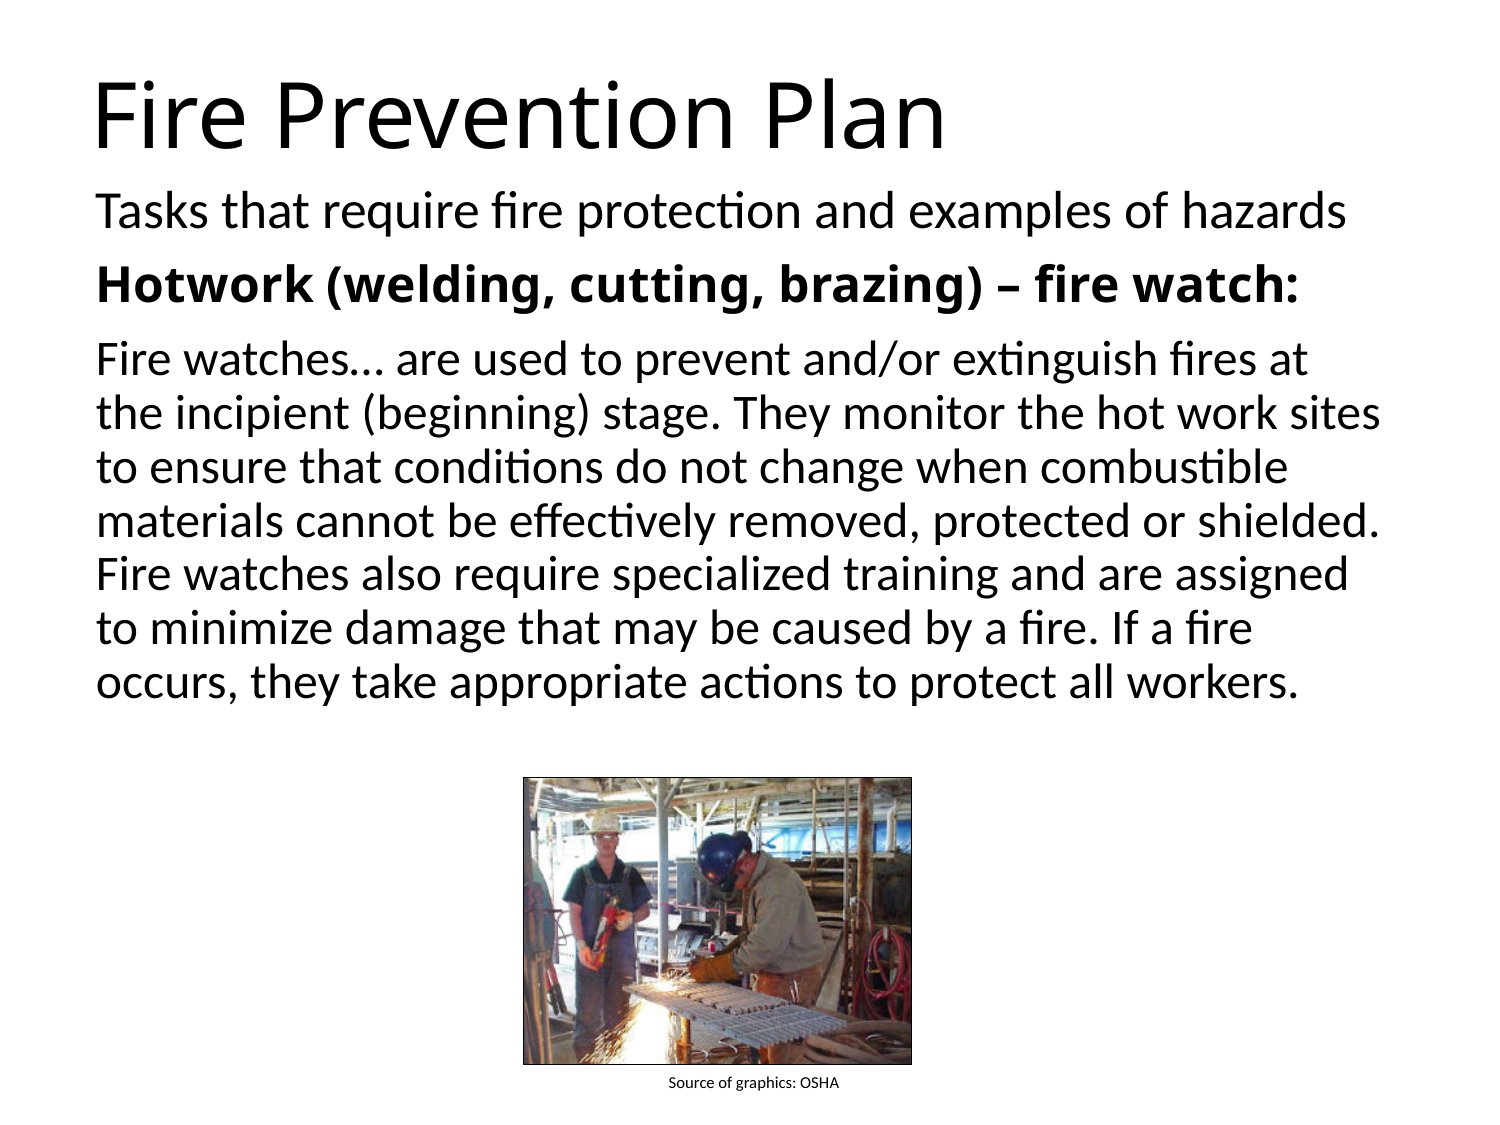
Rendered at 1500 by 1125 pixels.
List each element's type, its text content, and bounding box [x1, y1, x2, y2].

text_box Source of graphics: OSHA [580, 1065, 855, 1100]
title Fire Prevention Plan [75, 24, 1425, 213]
picture [523, 777, 912, 1065]
list Tasks that require fire protection and examples of hazards Hotwork (welding, cutting, brazing) – fire watch: Fire watches… are used to prevent and/or extinguish fires at the incipient (beginning) stage. They monitor the hot work sites to ensure that conditions do not change when combustible materials cannot be effectively removed, protected or shielded. Fire watches also require specialized training and are assigned to minimize damage that may be caused by a fire. If a fire occurs, they take appropriate actions to protect all workers. [80, 174, 1400, 800]
